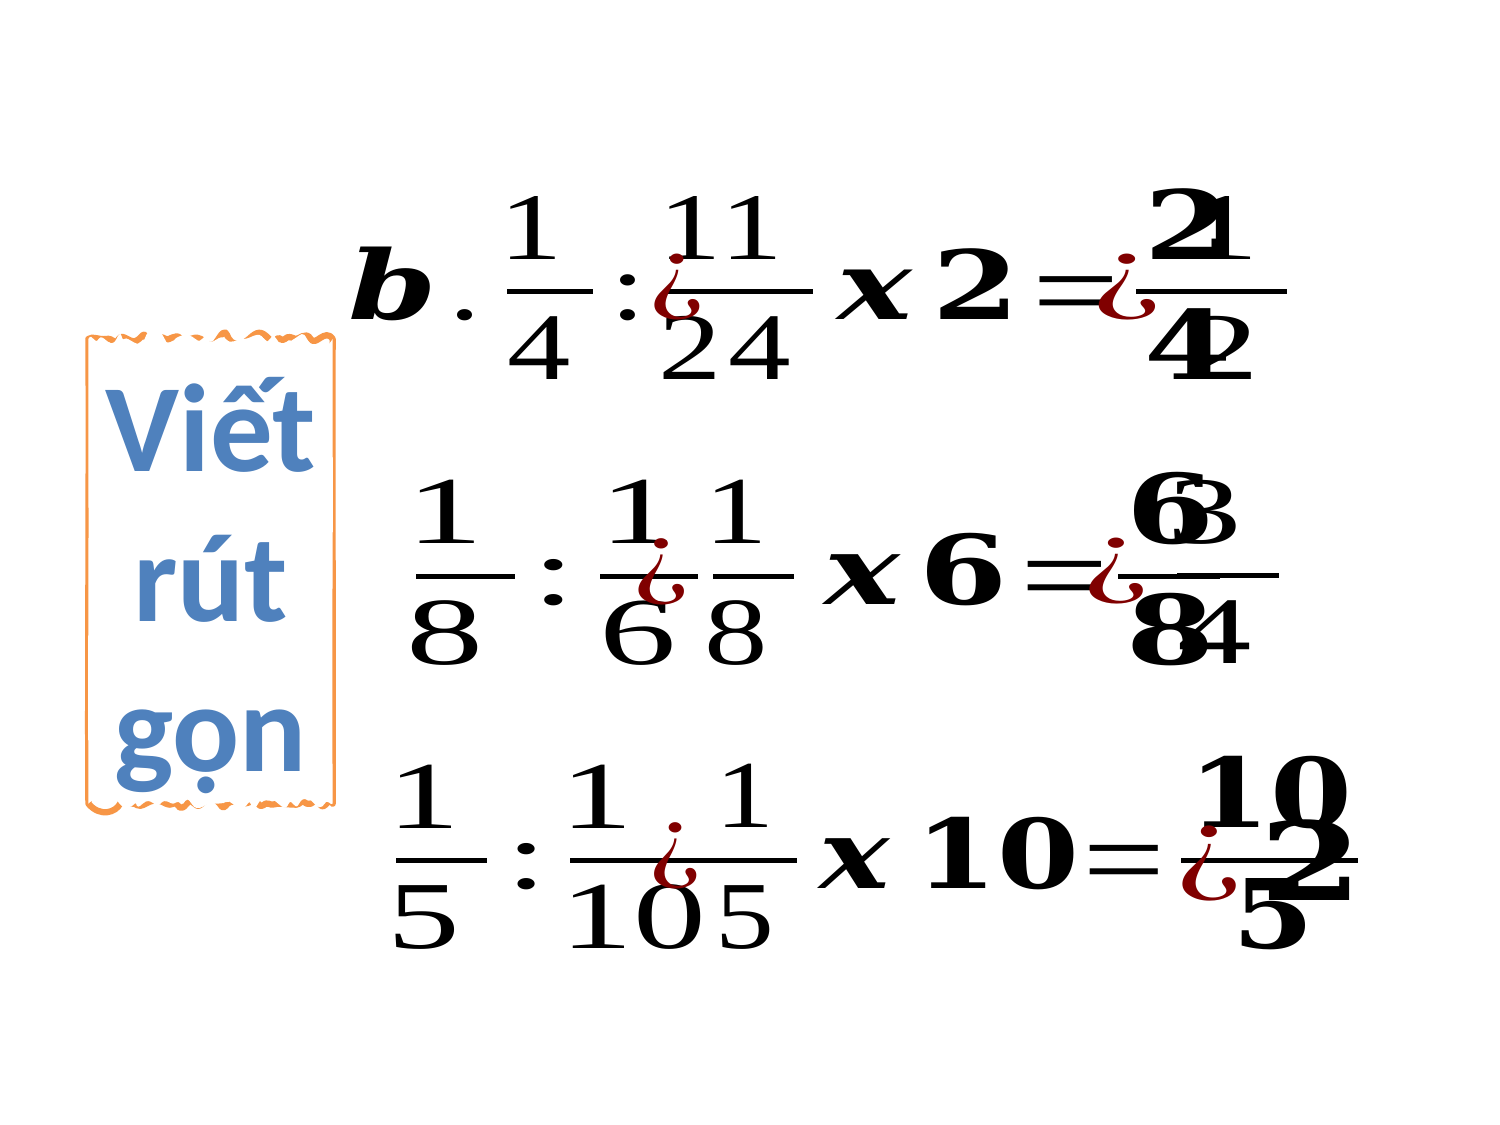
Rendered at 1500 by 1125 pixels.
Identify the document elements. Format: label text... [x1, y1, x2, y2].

text_box Viết rút gọn [86, 328, 335, 815]
